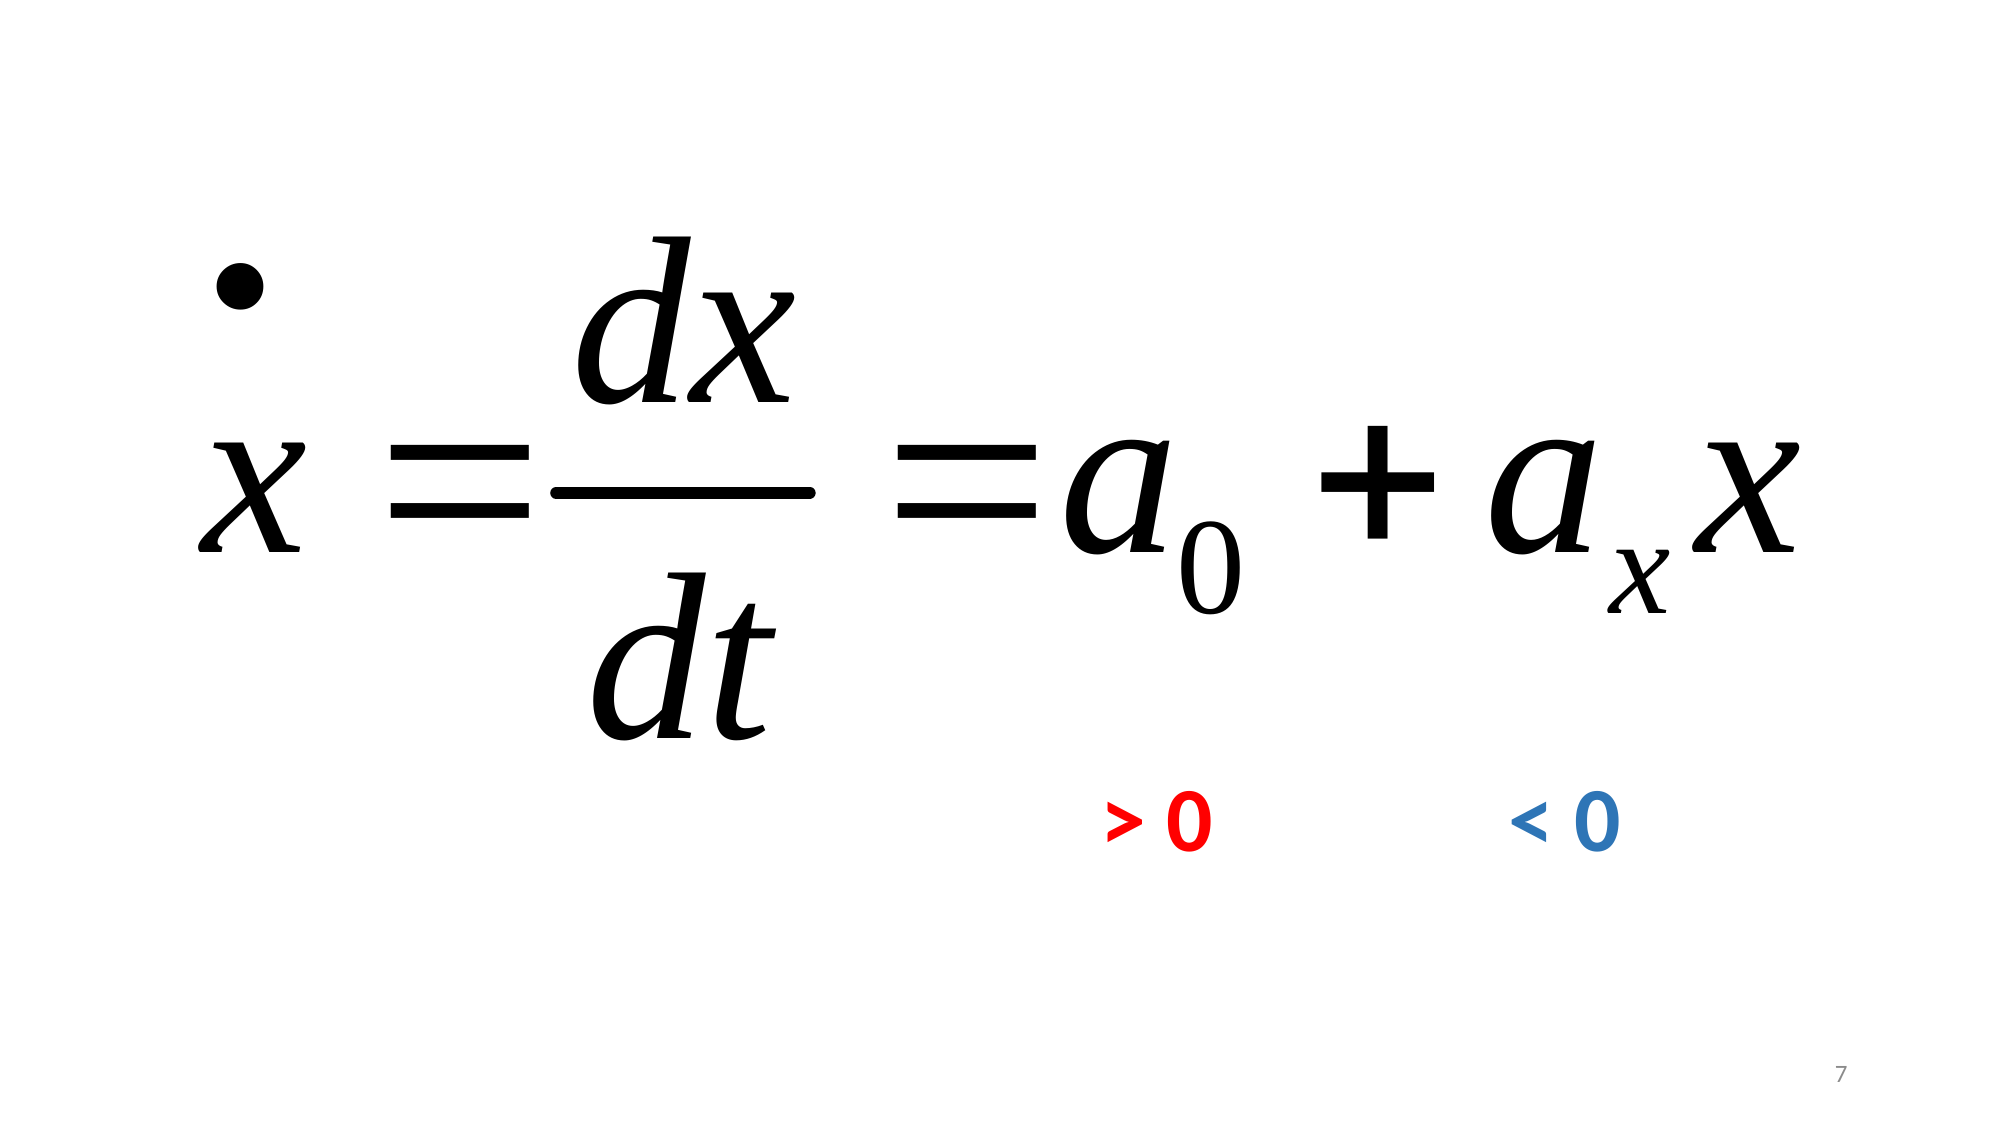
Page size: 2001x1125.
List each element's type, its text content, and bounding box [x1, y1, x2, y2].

text_box > 0 [1085, 791, 1249, 878]
slide_number 7 [1412, 1042, 1863, 1103]
text_box < 0 [1493, 791, 1684, 878]
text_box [154, 174, 1846, 791]
